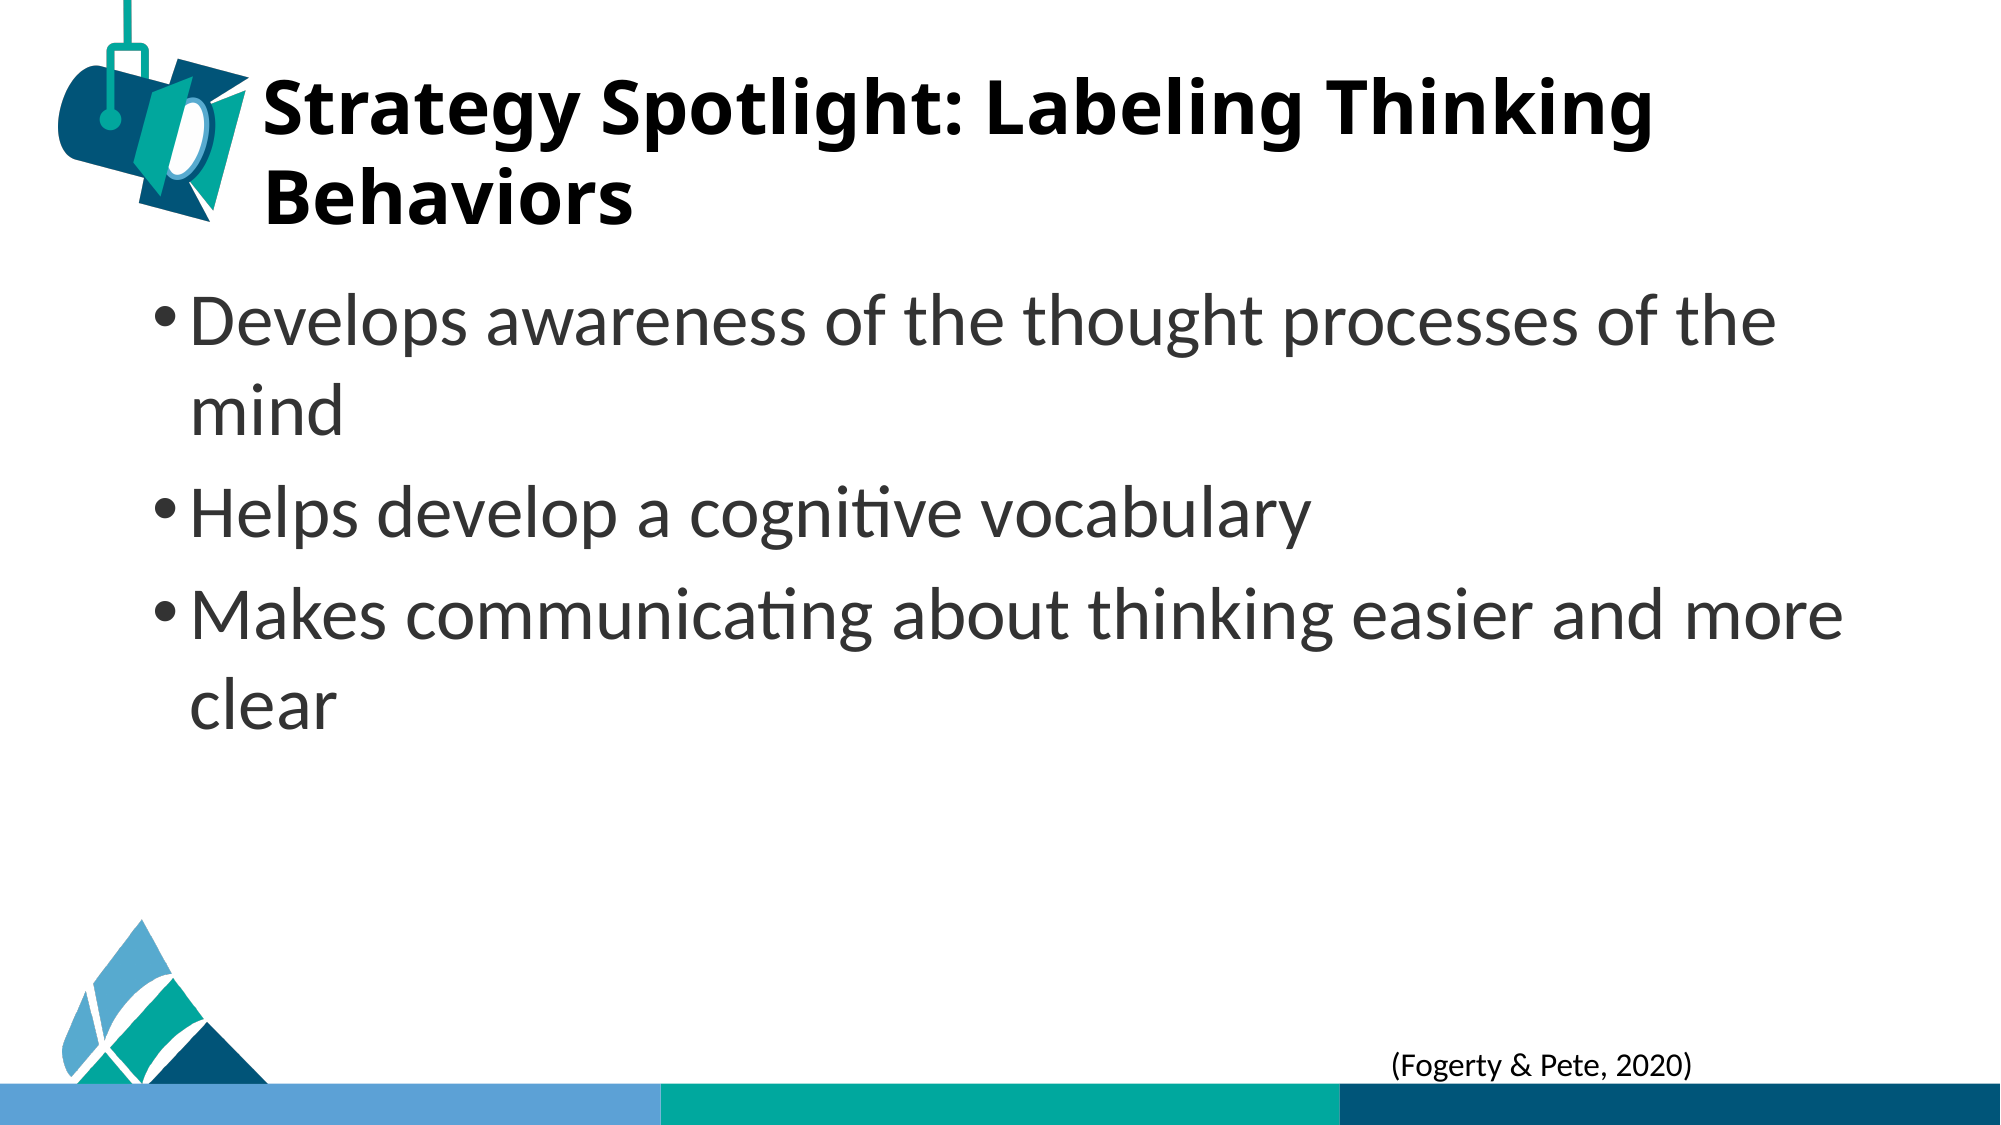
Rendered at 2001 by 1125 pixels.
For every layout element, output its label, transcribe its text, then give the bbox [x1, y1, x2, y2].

text_box (Fogerty & Pete, 2020) [671, 1036, 1708, 1091]
picture [58, 139, 205, 222]
picture [135, 78, 209, 193]
title Strategy Spotlight: Labeling Thinking Behaviors [262, 59, 1988, 240]
picture [58, 0, 249, 222]
picture [62, 919, 268, 1084]
list Develops awareness of the thought processes of the mind Helps develop a cognitive vocabulary Makes communicating about thinking easier and more clear [137, 262, 1863, 931]
